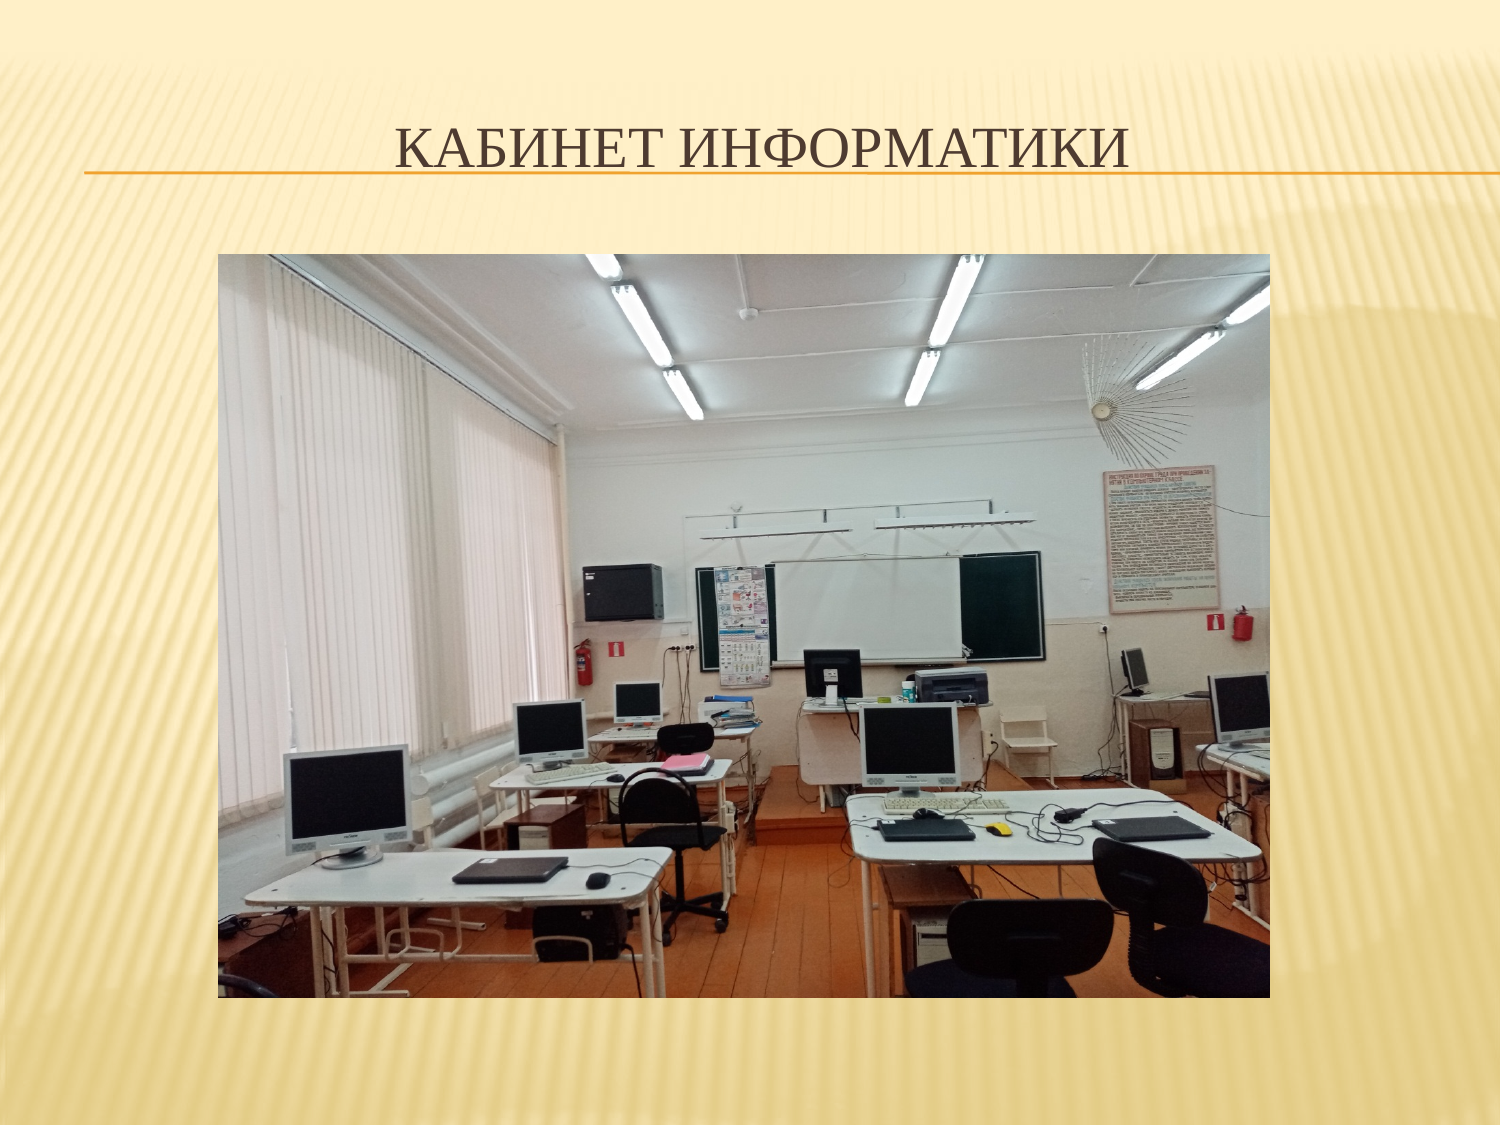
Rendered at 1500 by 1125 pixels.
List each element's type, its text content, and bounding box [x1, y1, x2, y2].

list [218, 254, 1270, 998]
title Кабинет информатики [50, 75, 1475, 213]
